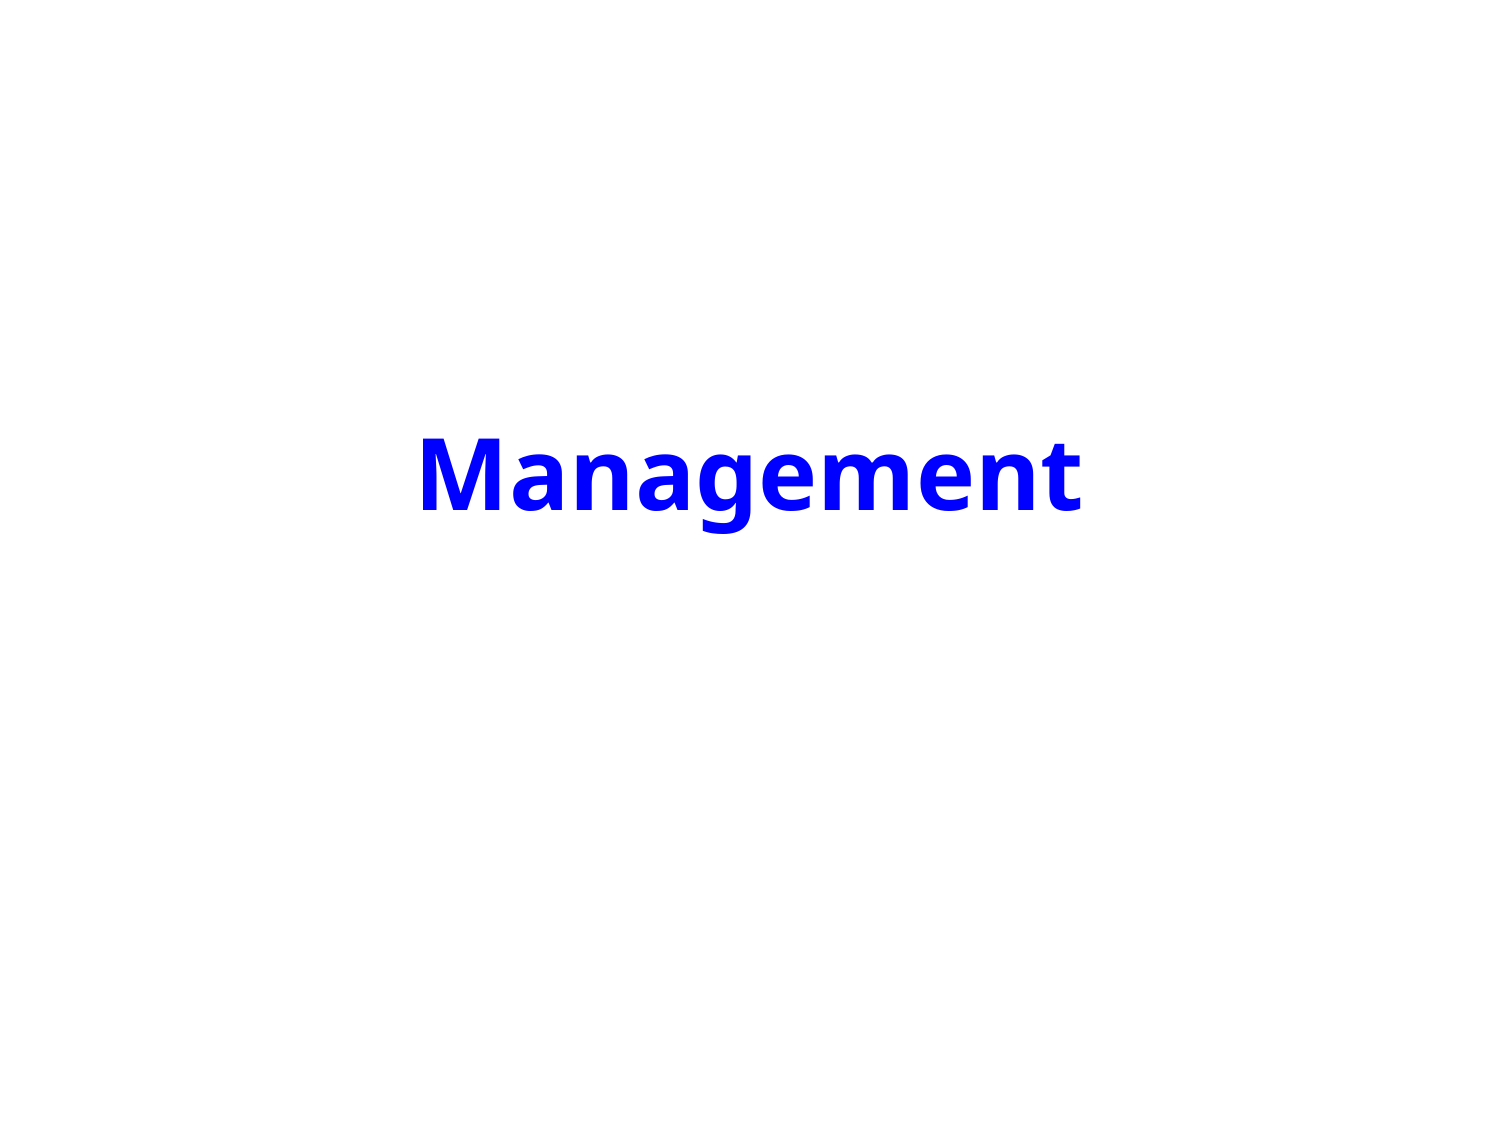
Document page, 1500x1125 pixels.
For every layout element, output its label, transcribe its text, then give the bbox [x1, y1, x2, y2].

title Management [112, 349, 1388, 591]
